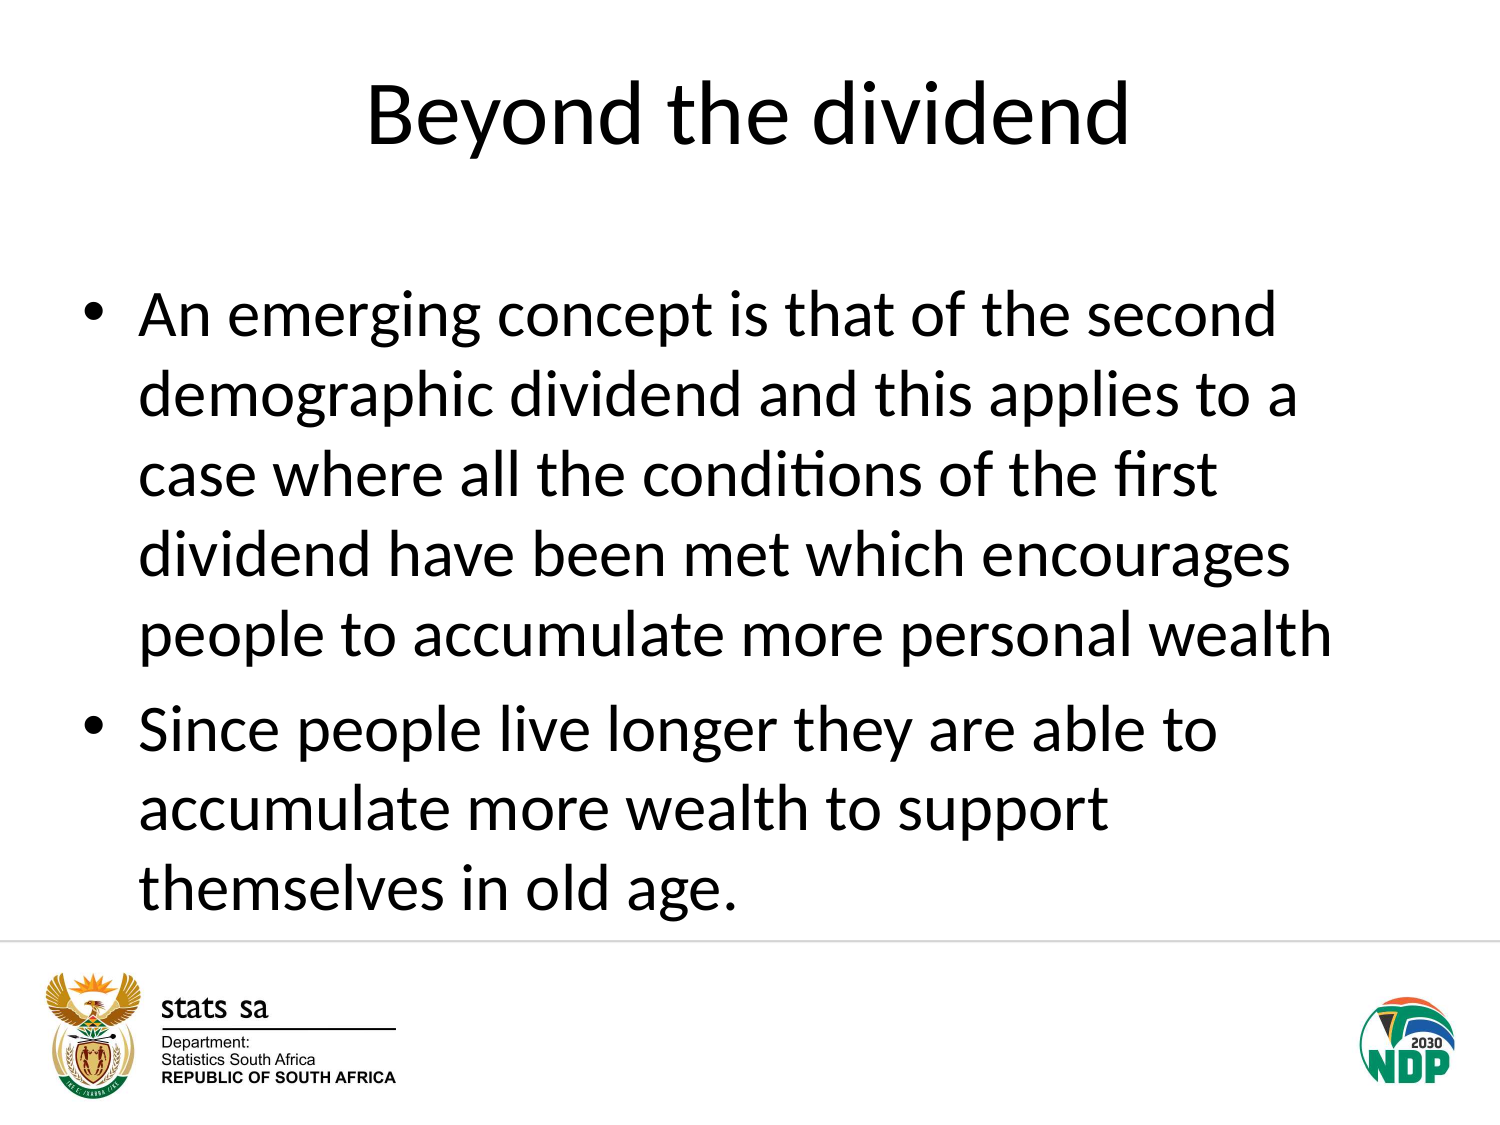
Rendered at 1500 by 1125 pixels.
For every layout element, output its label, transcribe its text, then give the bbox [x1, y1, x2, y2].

title Beyond the dividend [74, 44, 1426, 234]
list An emerging concept is that of the second demographic dividend and this applies to a case where all the conditions of the first dividend have been met which encourages people to accumulate more personal wealth Since people live longer they are able to accumulate more wealth to support themselves in old age. [74, 261, 1426, 1006]
picture [0, 940, 1500, 1125]
